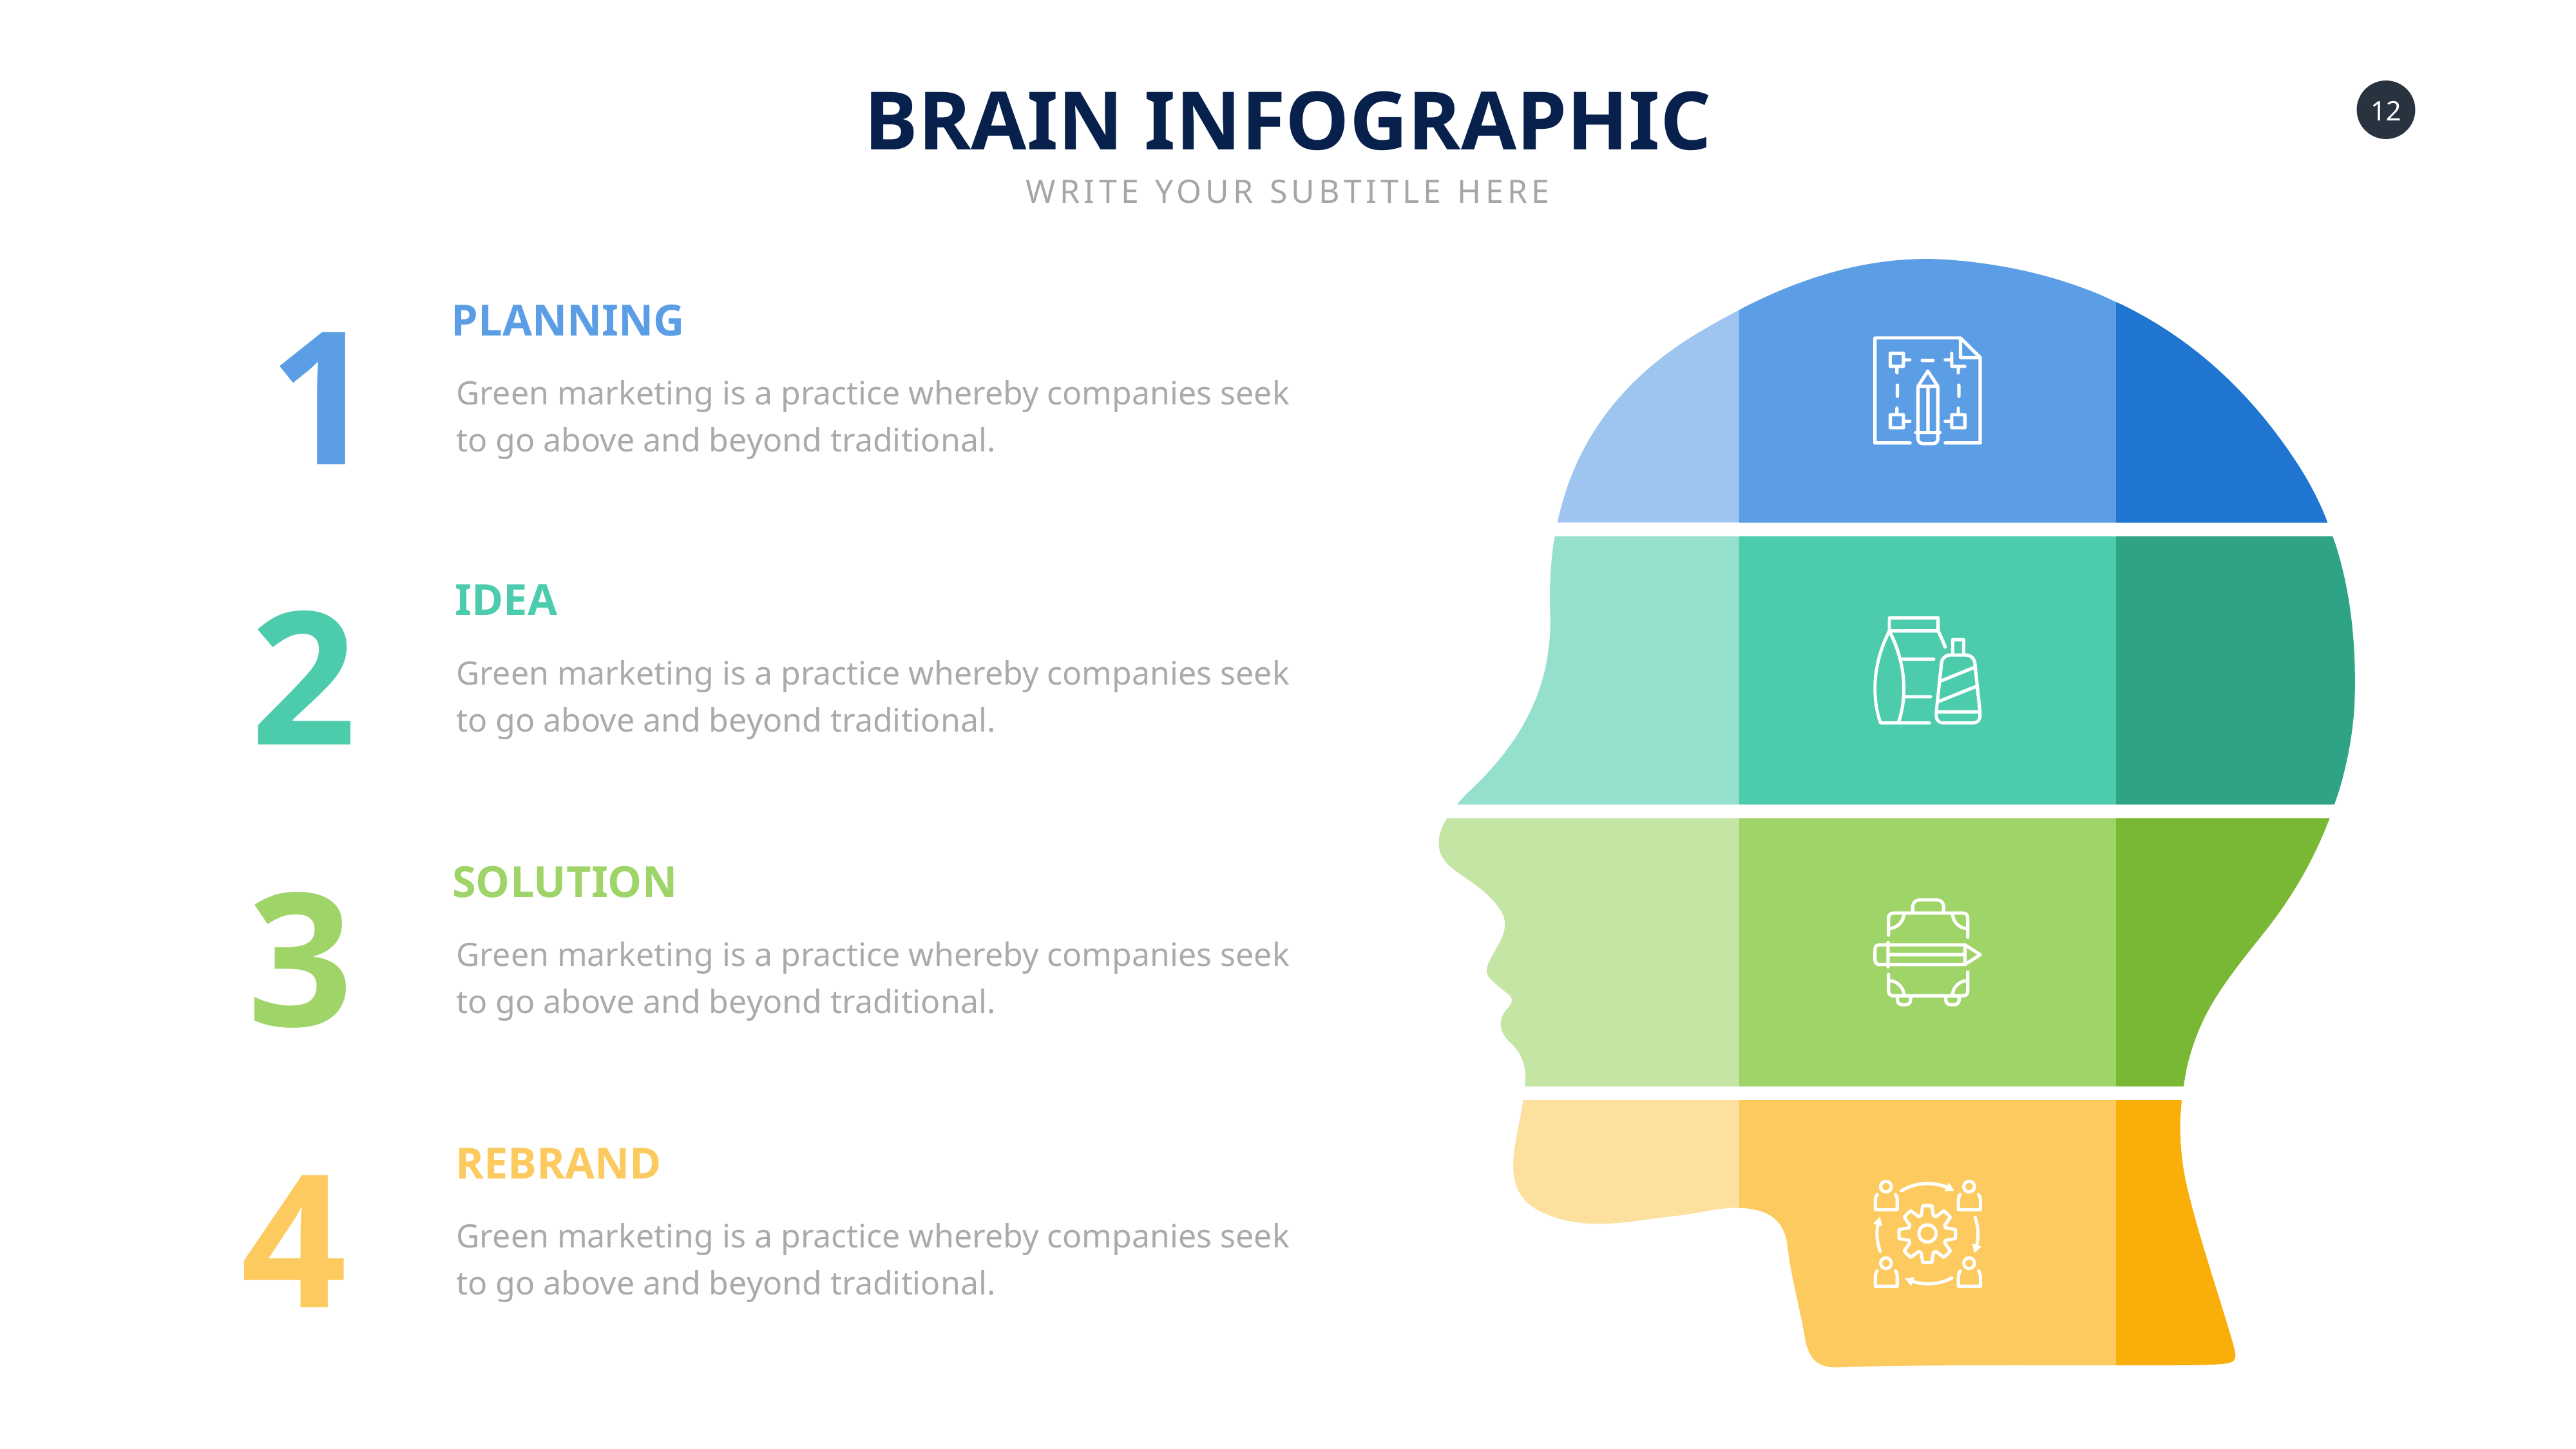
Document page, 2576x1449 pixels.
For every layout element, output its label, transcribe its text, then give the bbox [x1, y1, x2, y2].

text_box [1961, 1179, 1976, 1194]
text_box Green marketing is a practice whereby companies seek to go above and beyond traditional. [446, 359, 1320, 464]
text_box [1557, 310, 1739, 523]
text_box [2116, 818, 2330, 1087]
text_box [1739, 1100, 2116, 1368]
text_box [1900, 1182, 1954, 1193]
text_box [1873, 940, 1982, 969]
text_box [2116, 301, 2328, 523]
text_box [1513, 1100, 1739, 1224]
text_box [1873, 1217, 1883, 1253]
text_box [1456, 536, 1739, 805]
text_box [2116, 1100, 2236, 1366]
text_box [1956, 1269, 1982, 1288]
text_box [1934, 638, 1982, 724]
text_box [1438, 818, 1739, 1087]
text_box [1905, 1276, 1954, 1287]
text_box [1961, 1256, 1976, 1271]
text_box IDEA [445, 567, 568, 629]
text_box 4 [231, 1117, 357, 1350]
text_box Green marketing is a practice whereby companies seek to go above and beyond traditional. [446, 639, 1320, 743]
text_box BRAIN INFOGRAPHIC [854, 64, 1722, 171]
text_box [2116, 536, 2355, 805]
text_box [1956, 1193, 1982, 1211]
text_box 3 [238, 836, 363, 1068]
text_box [1739, 536, 2116, 805]
text_box [1914, 369, 1942, 446]
text_box SOLUTION [443, 849, 687, 911]
text_box [1873, 616, 1947, 724]
text_box [1878, 1179, 1893, 1194]
text_box [1739, 259, 2116, 523]
text_box REBRAND [446, 1131, 672, 1193]
text_box WRITE YOUR SUBTITLE HERE [1016, 166, 1560, 215]
text_box [1873, 1193, 1899, 1211]
text_box [1972, 1215, 1981, 1253]
text_box [1739, 818, 2116, 1087]
text_box [1873, 336, 1982, 445]
text_box Green marketing is a practice whereby companies seek to go above and beyond traditional. [446, 921, 1320, 1025]
text_box 1 [259, 274, 385, 507]
text_box [1887, 970, 1970, 1007]
text_box 2 [241, 554, 367, 786]
text_box [1897, 1204, 1958, 1265]
text_box PLANNING [442, 288, 695, 350]
text_box Green marketing is a practice whereby companies seek to go above and beyond traditional. [446, 1202, 1320, 1307]
text_box [1887, 898, 1970, 939]
text_box [1873, 1269, 1899, 1288]
text_box [1878, 1256, 1893, 1271]
